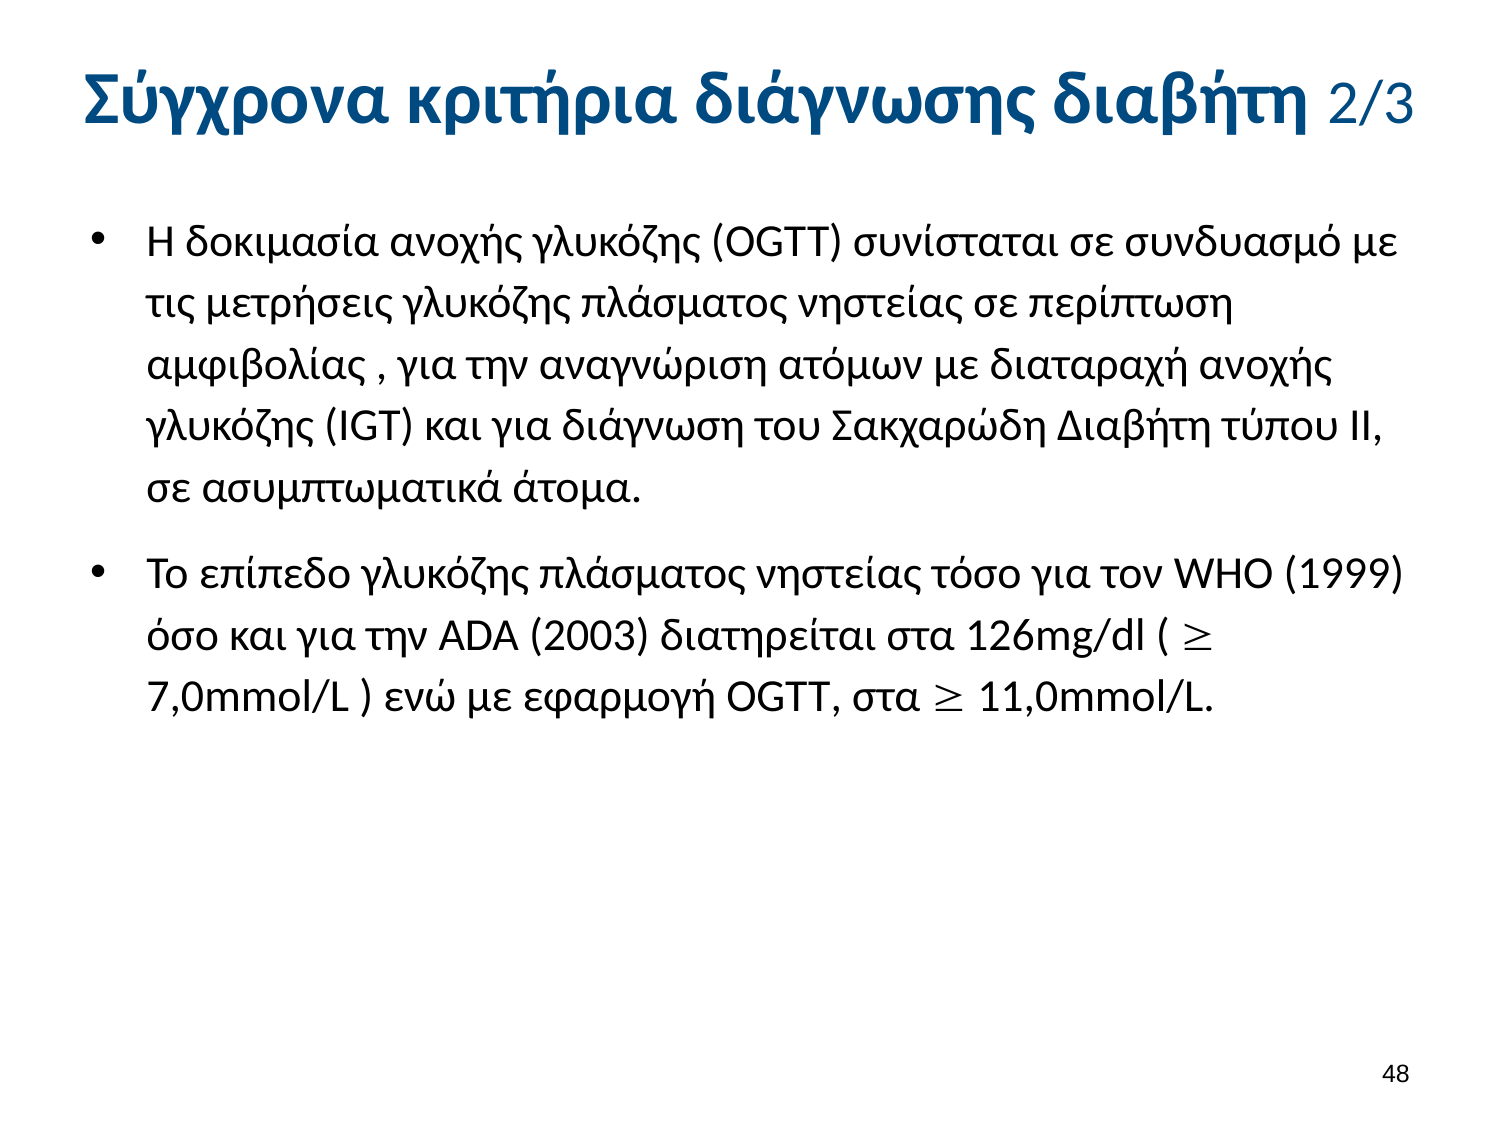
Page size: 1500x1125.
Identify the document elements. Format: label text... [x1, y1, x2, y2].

title Σύγχρονα κριτήρια διάγνωσης διαβήτη 2/3 [0, 19, 1500, 169]
list Η δοκιμασία ανοχής γλυκόζης (OGTT) συνίσταται σε συνδυασμό με τις μετρήσεις γλυκόζης πλάσματος νηστείας σε περίπτωση αμφιβολίας , για την αναγνώριση ατόμων με διαταραχή ανοχής γλυκόζης (IGT) και για διάγνωση του Σακχαρώδη Διαβήτη τύπου II, σε ασυμπτωματικά άτομα. Το επίπεδο γλυκόζης πλάσματος νηστείας τόσο για τον WHO (1999) όσο και για την ADA (2003) διατηρείται στα 126mg/dl (  7,0mmol/L ) ενώ με εφαρμογή OGTT, στα  11,0mmol/L. [75, 196, 1425, 1024]
slide_number 47 [1074, 1042, 1425, 1103]
